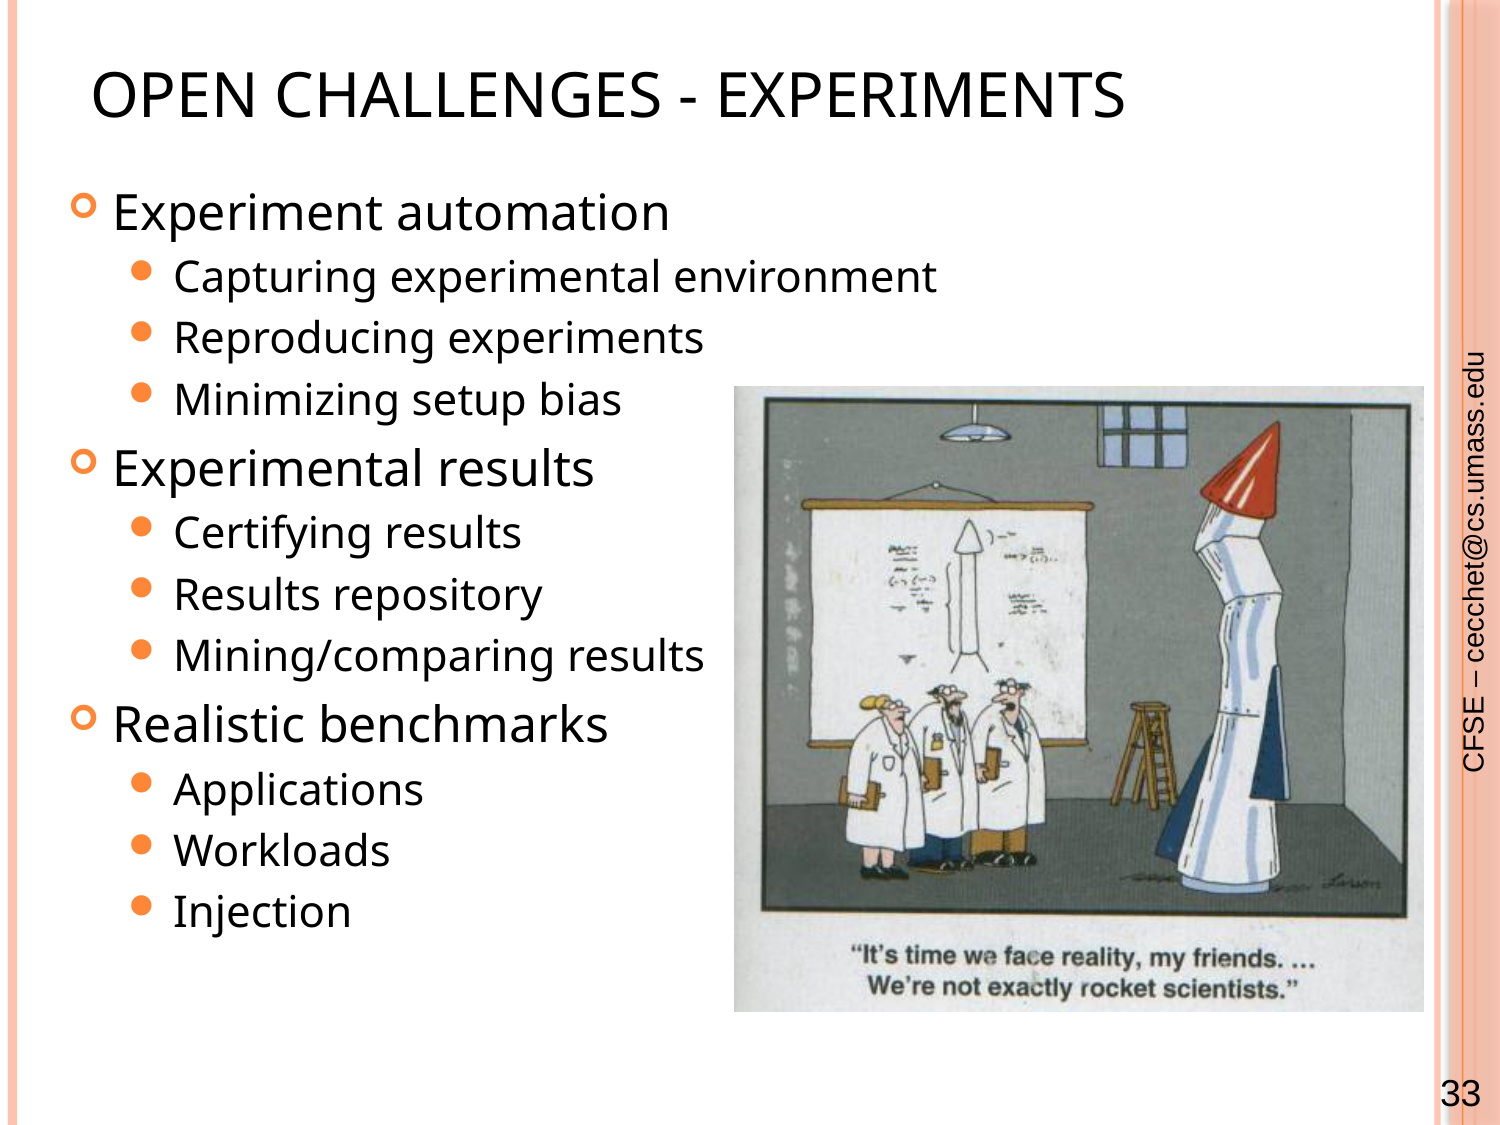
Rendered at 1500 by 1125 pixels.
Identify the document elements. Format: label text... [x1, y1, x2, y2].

picture [733, 385, 1424, 1012]
title Open challenges - Experiments [75, 45, 1300, 138]
list Experiment automation Capturing experimental environment Reproducing experiments Minimizing setup bias Experimental results Certifying results Results repository Mining/comparing results Realistic benchmarks Applications Workloads Injection [53, 172, 1279, 1051]
